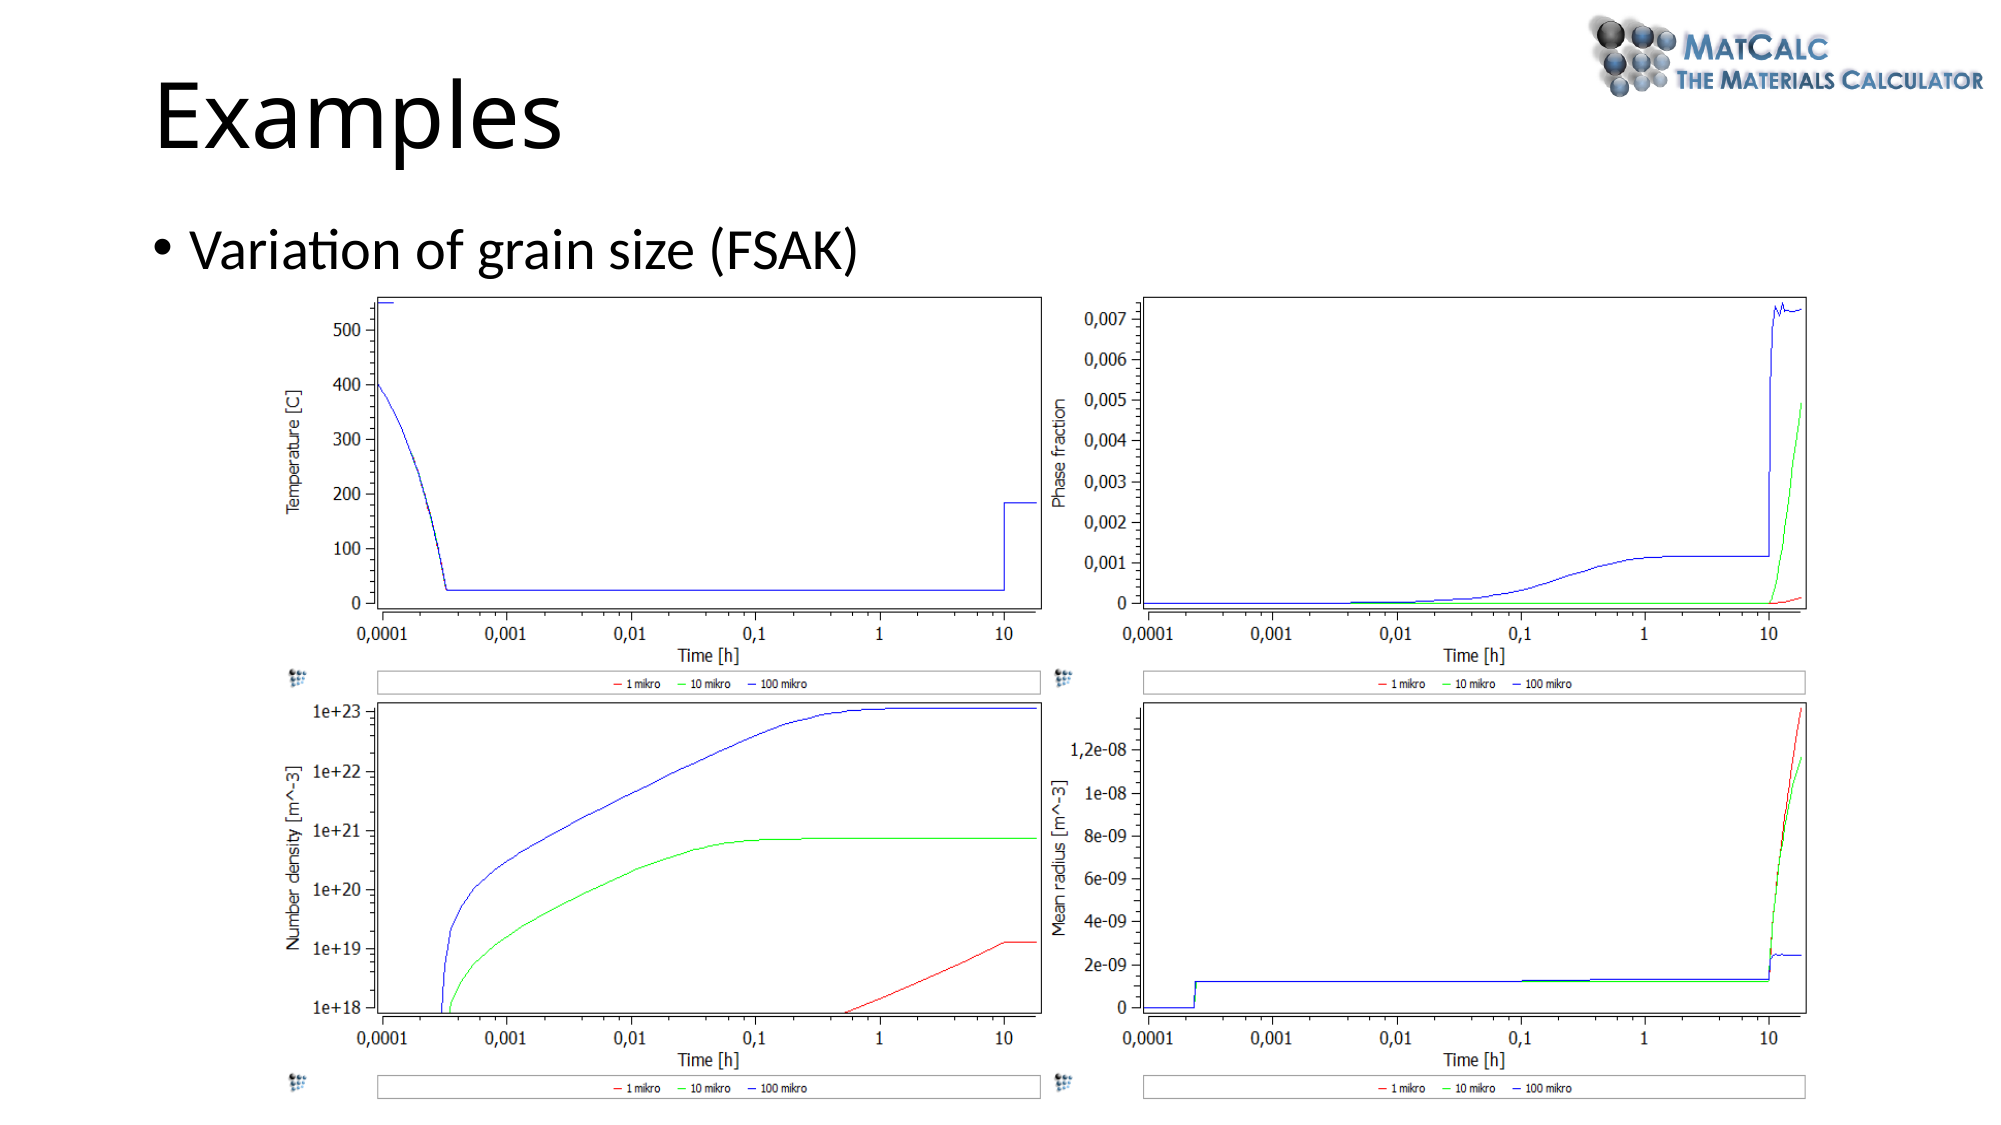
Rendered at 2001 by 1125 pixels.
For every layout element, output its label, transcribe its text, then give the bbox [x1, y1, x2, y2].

title Examples [137, 9, 1863, 168]
picture [273, 287, 1816, 1110]
picture [1863, 12, 1988, 107]
list Variation of grain size (FSAK) [137, 168, 1863, 883]
